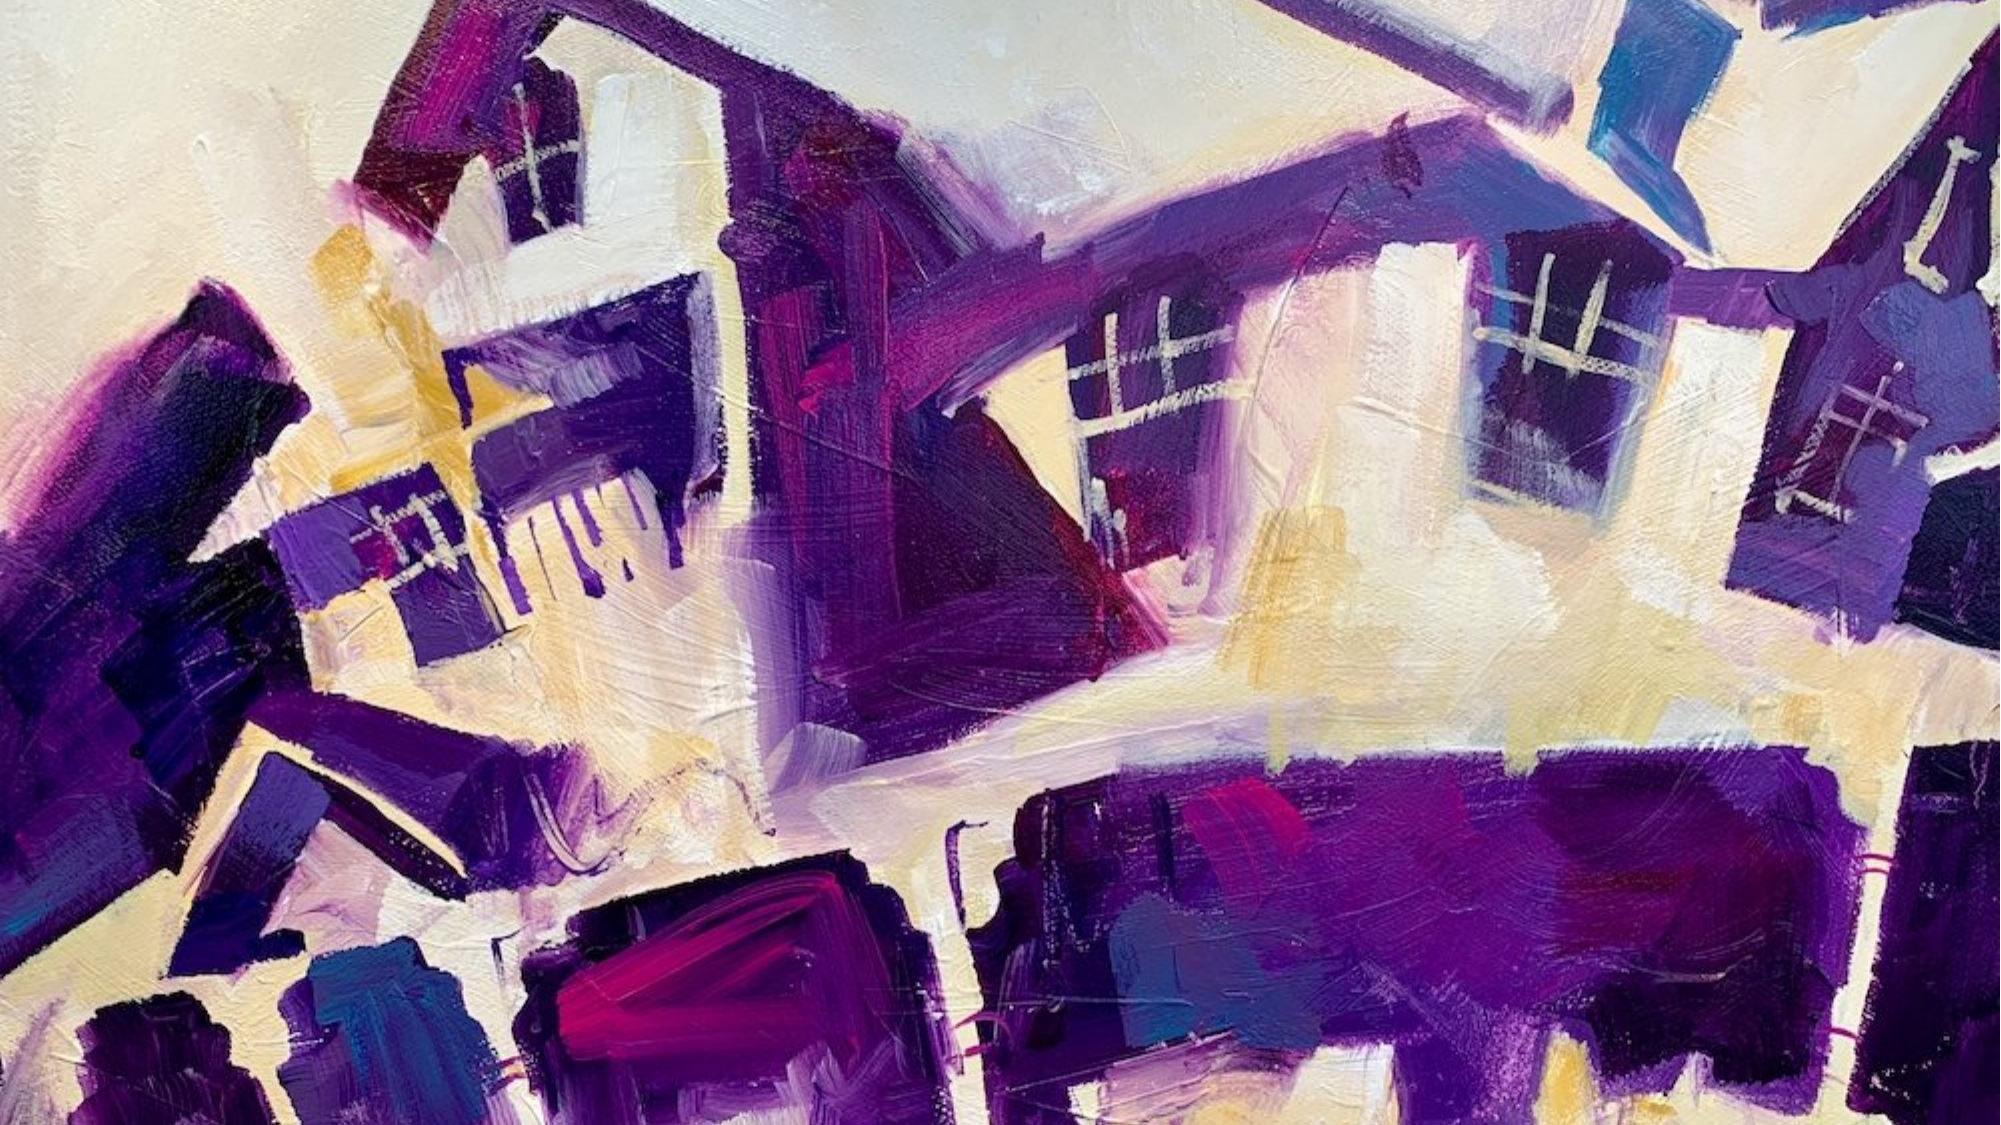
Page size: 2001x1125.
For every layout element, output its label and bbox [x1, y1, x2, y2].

list [0, 0, 2000, 1125]
